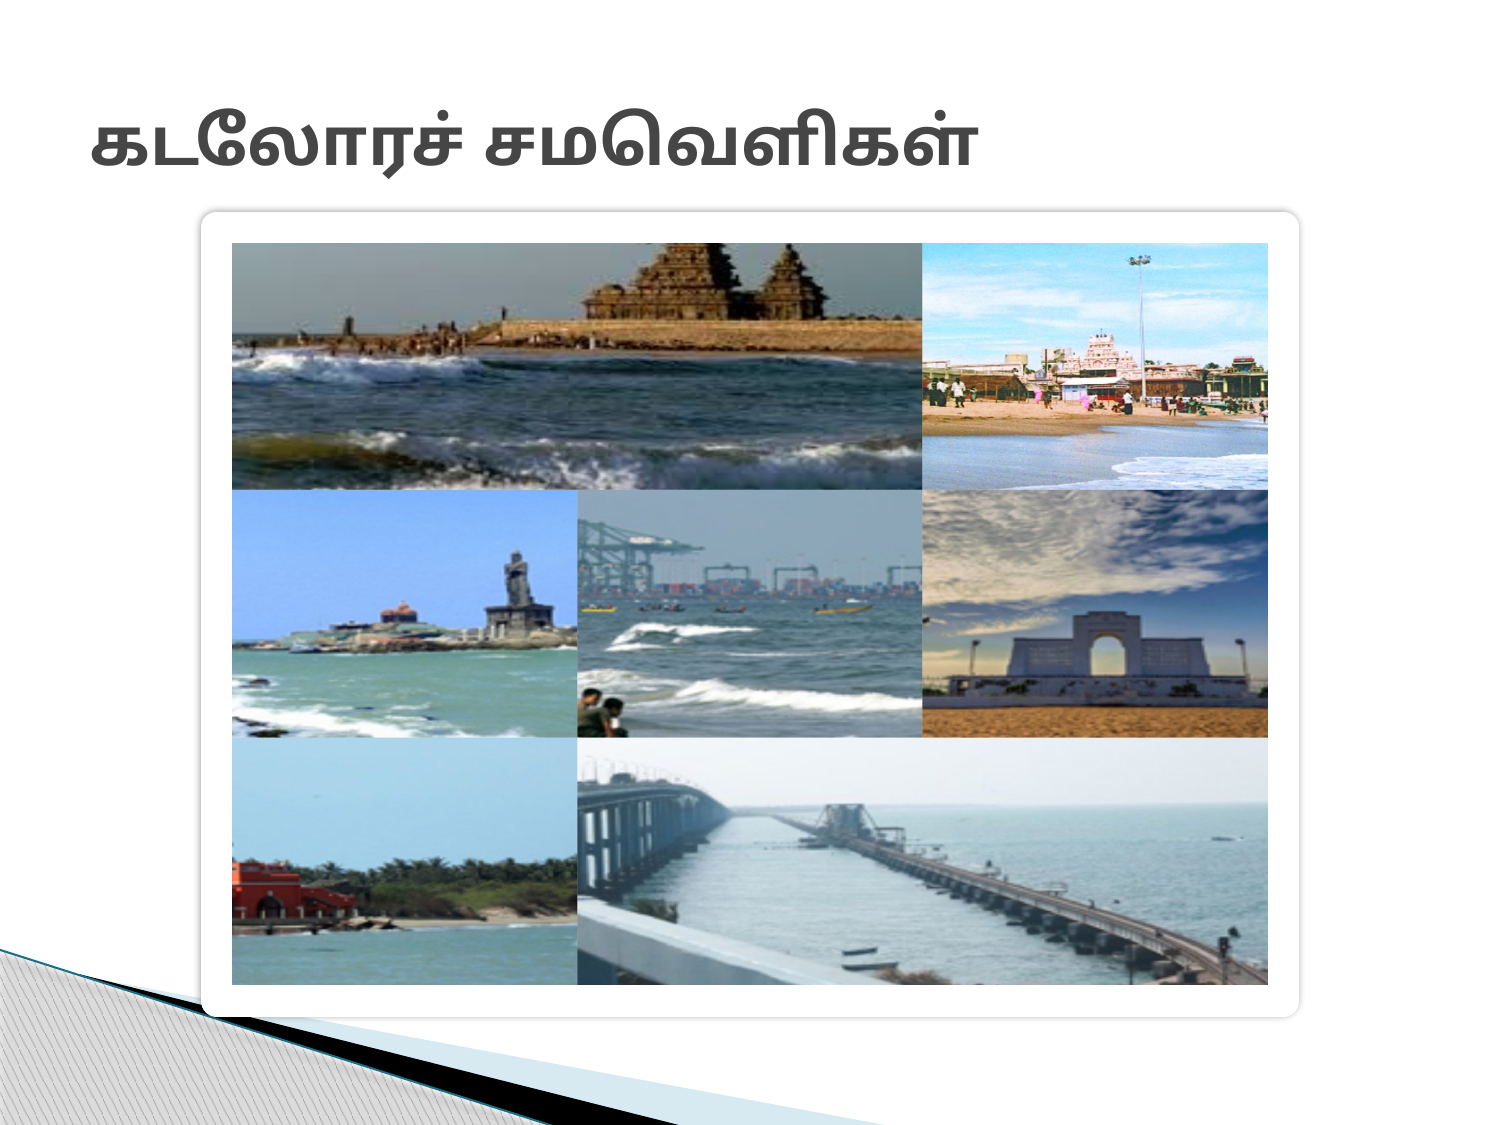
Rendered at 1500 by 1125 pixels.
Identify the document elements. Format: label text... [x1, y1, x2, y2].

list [231, 242, 1268, 986]
title கடலோரச் சமவெளிகள் [75, 45, 1425, 233]
